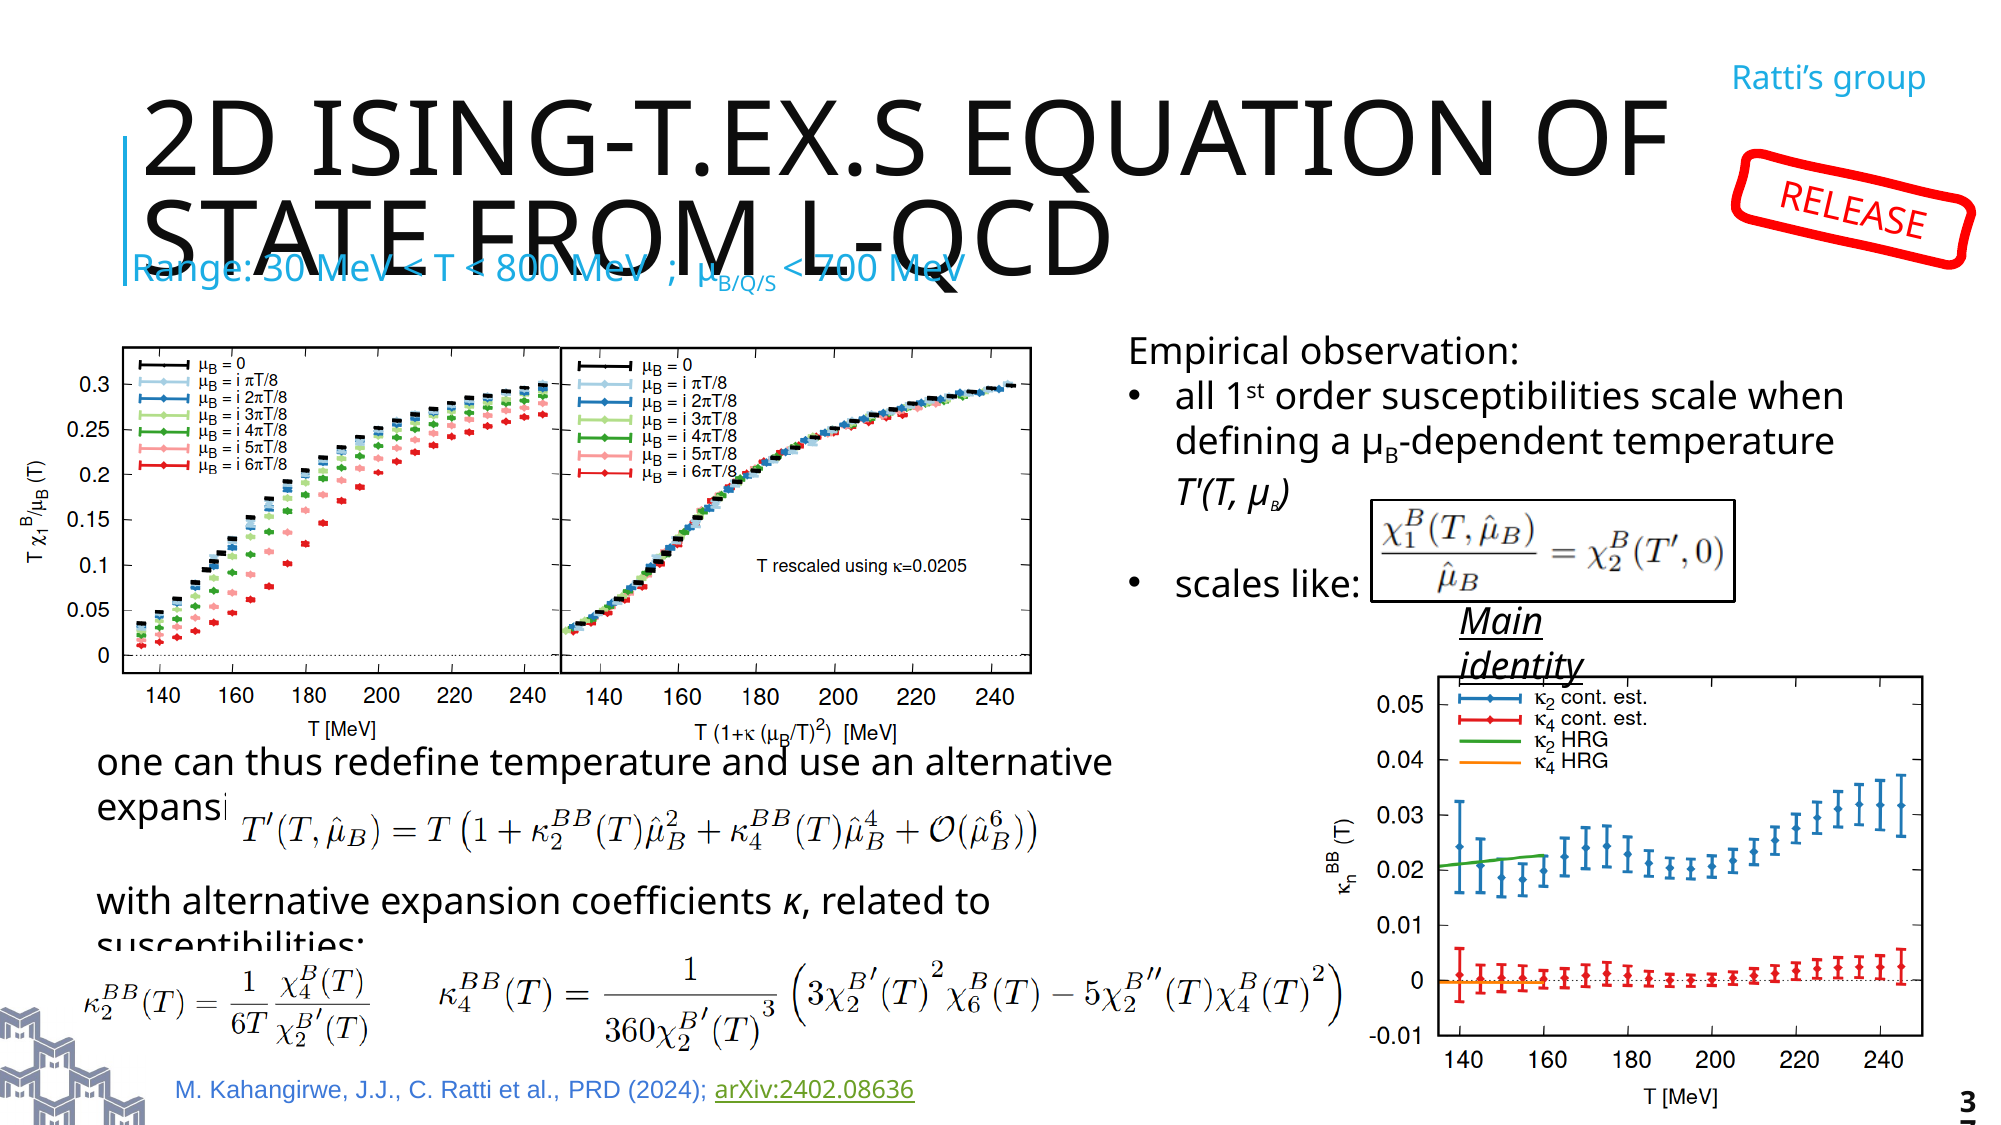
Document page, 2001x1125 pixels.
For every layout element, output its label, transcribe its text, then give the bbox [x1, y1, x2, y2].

picture [1365, 492, 1732, 605]
text_box Ratti’s group [1476, 48, 1942, 104]
text_box RELEASE [1734, 152, 1973, 267]
picture [433, 666, 1929, 1116]
slide_number 37 [1945, 1080, 2000, 1125]
text_box with alternative expansion coefficients κ, related to susceptibilities: [81, 869, 1276, 975]
picture [14, 337, 1040, 748]
text_box 2D Ising-T.Ex.S Equation of state from l-QCD [126, 76, 1764, 314]
text_box Main identity [1444, 613, 1663, 662]
picture [0, 951, 376, 1125]
text_box Empirical observation: all 1st order susceptibilities scale when defining a µB-dependent temperature T'(T, µB) scales like: [1112, 319, 1877, 702]
picture [226, 787, 1038, 862]
text_box one can thus redefine temperature and use an alternative expansion scheme: [81, 730, 1276, 836]
text_box M. Kahangirwe, J.J., C. Ratti et al., PRD (2024); arXiv:2402.08636 [160, 1066, 930, 1116]
text_box Range: 30 MeV < T < 800 MeV ; μB/Q/S < 700 MeV [116, 236, 981, 303]
